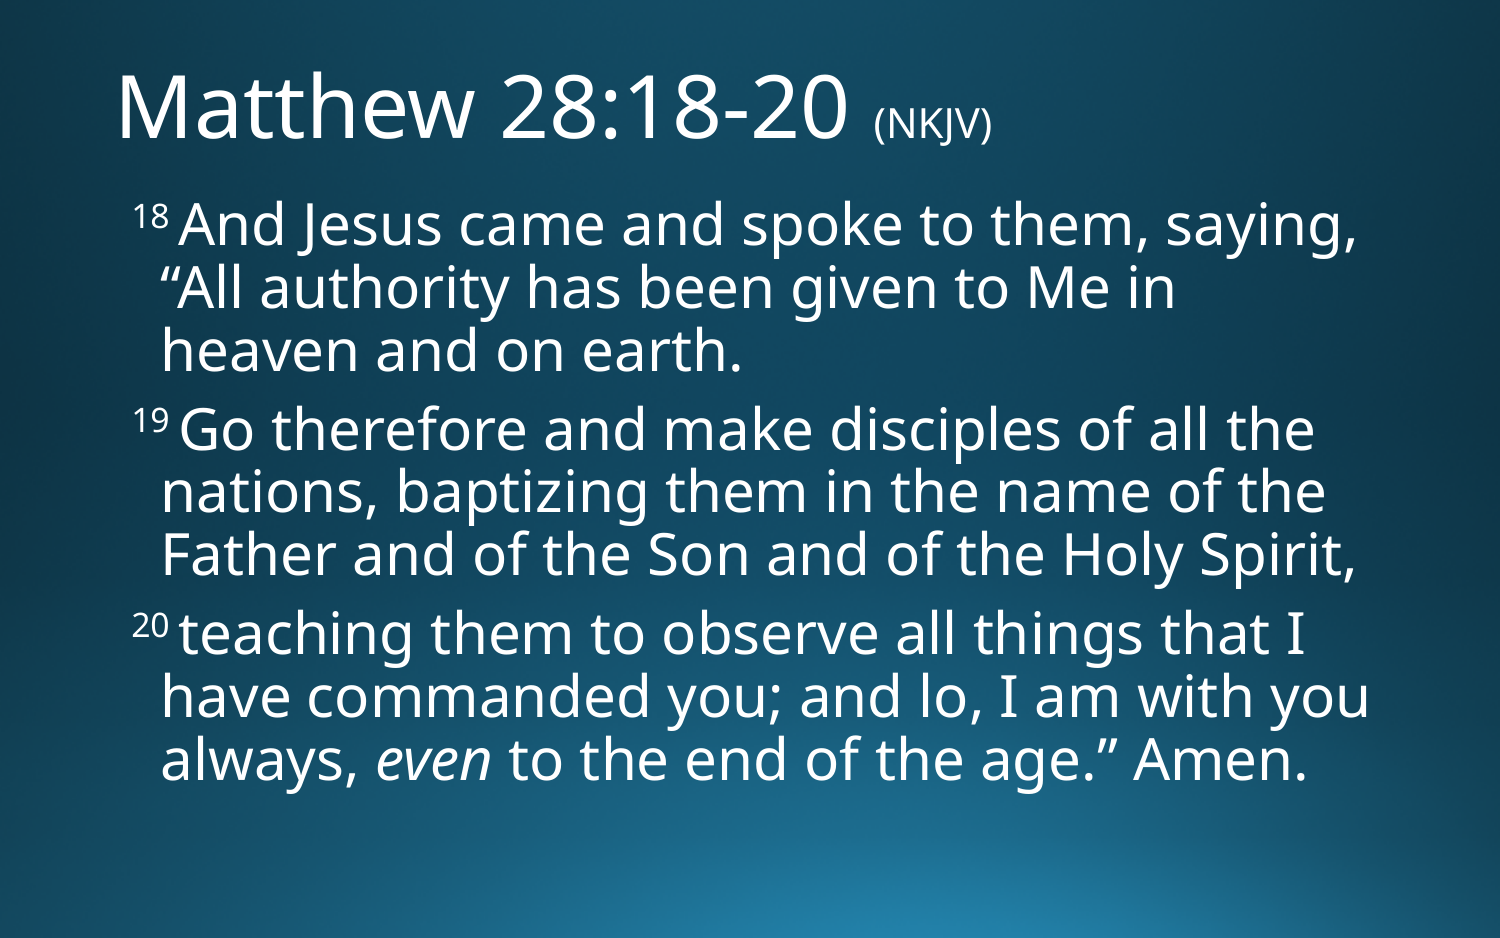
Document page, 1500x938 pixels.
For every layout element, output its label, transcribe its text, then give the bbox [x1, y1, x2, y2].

title Matthew 28:18-20 (NKJV) [103, 49, 1397, 170]
picture [0, 0, 1500, 938]
list 18 And Jesus came and spoke to them, saying, “All authority has been given to Me in heaven and on earth. 19 Go therefore and make disciples of all the nations, baptizing them in the name of the Father and of the Son and of the Holy Spirit, 20 teaching them to observe all things that I have commanded you; and lo, I am with you always, even to the end of the age.” Amen. [119, 189, 1397, 884]
